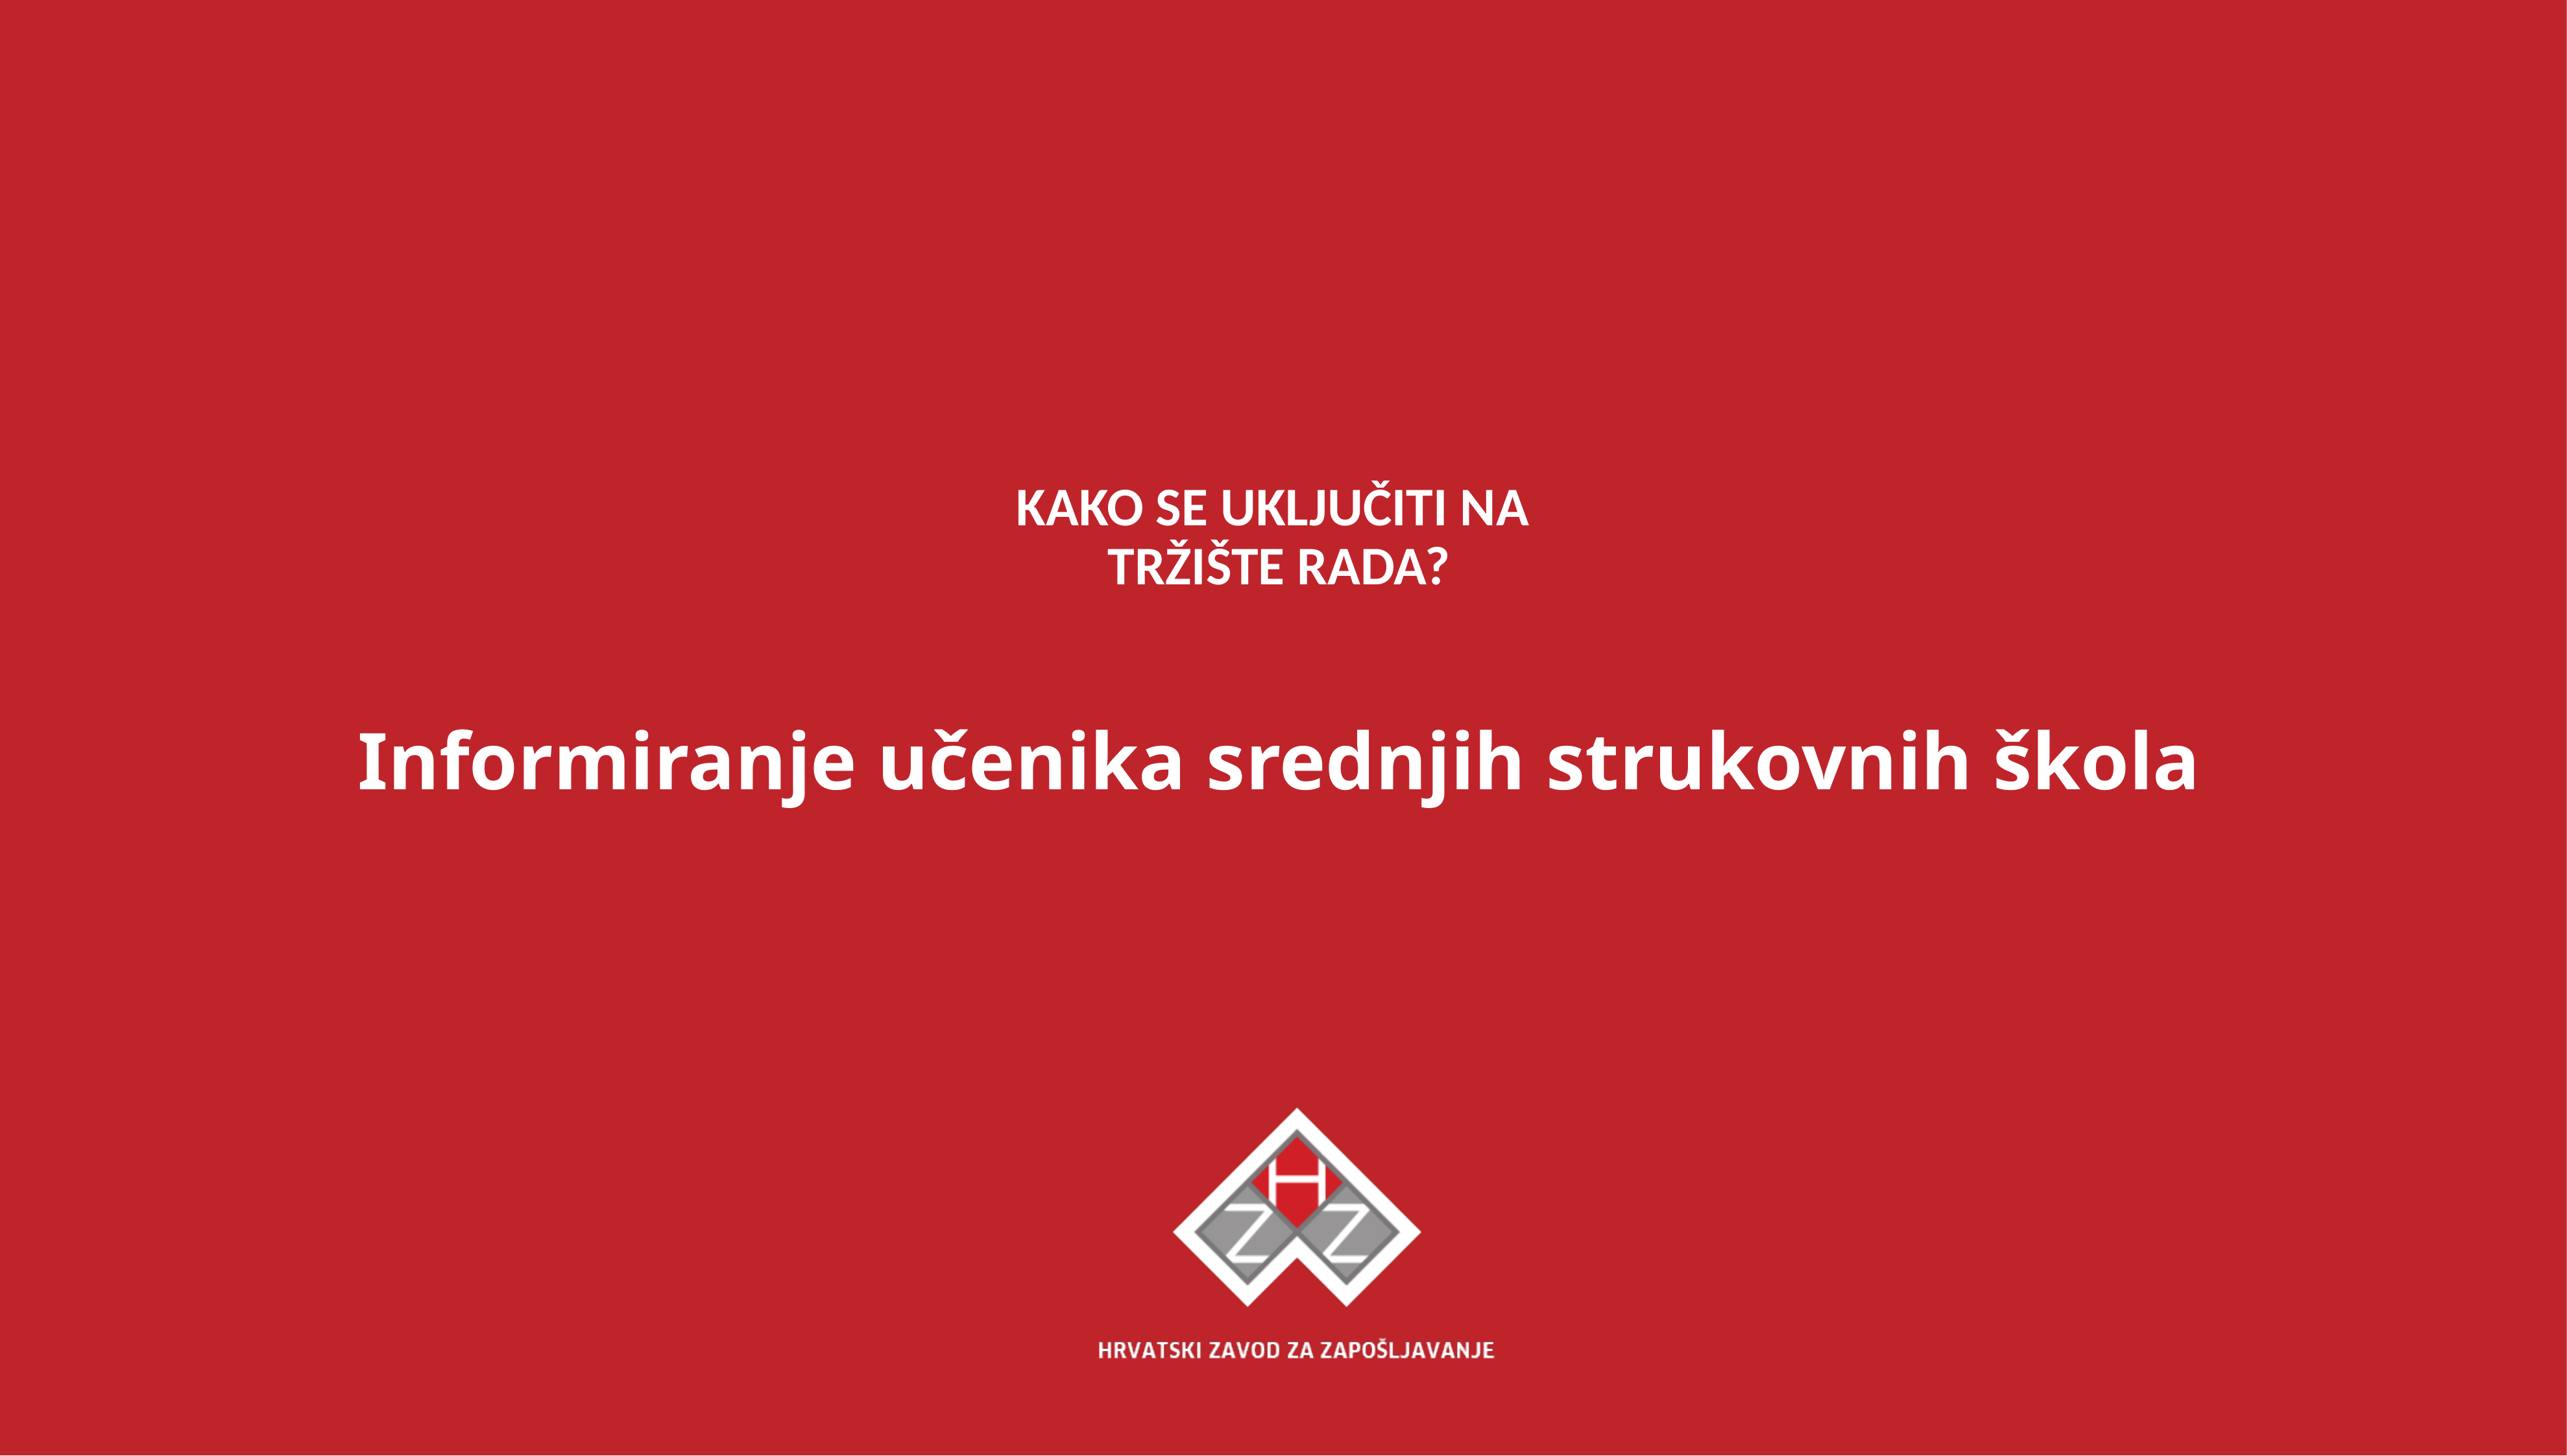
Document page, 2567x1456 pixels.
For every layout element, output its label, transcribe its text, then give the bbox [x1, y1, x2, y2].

picture [1098, 1108, 1497, 1426]
title KAKO SE UKLJUČITI NA TRŽIŠTE RADA? [154, 473, 2404, 667]
subtitle Informiranje učenika srednjih strukovnih škola [146, 687, 2413, 829]
